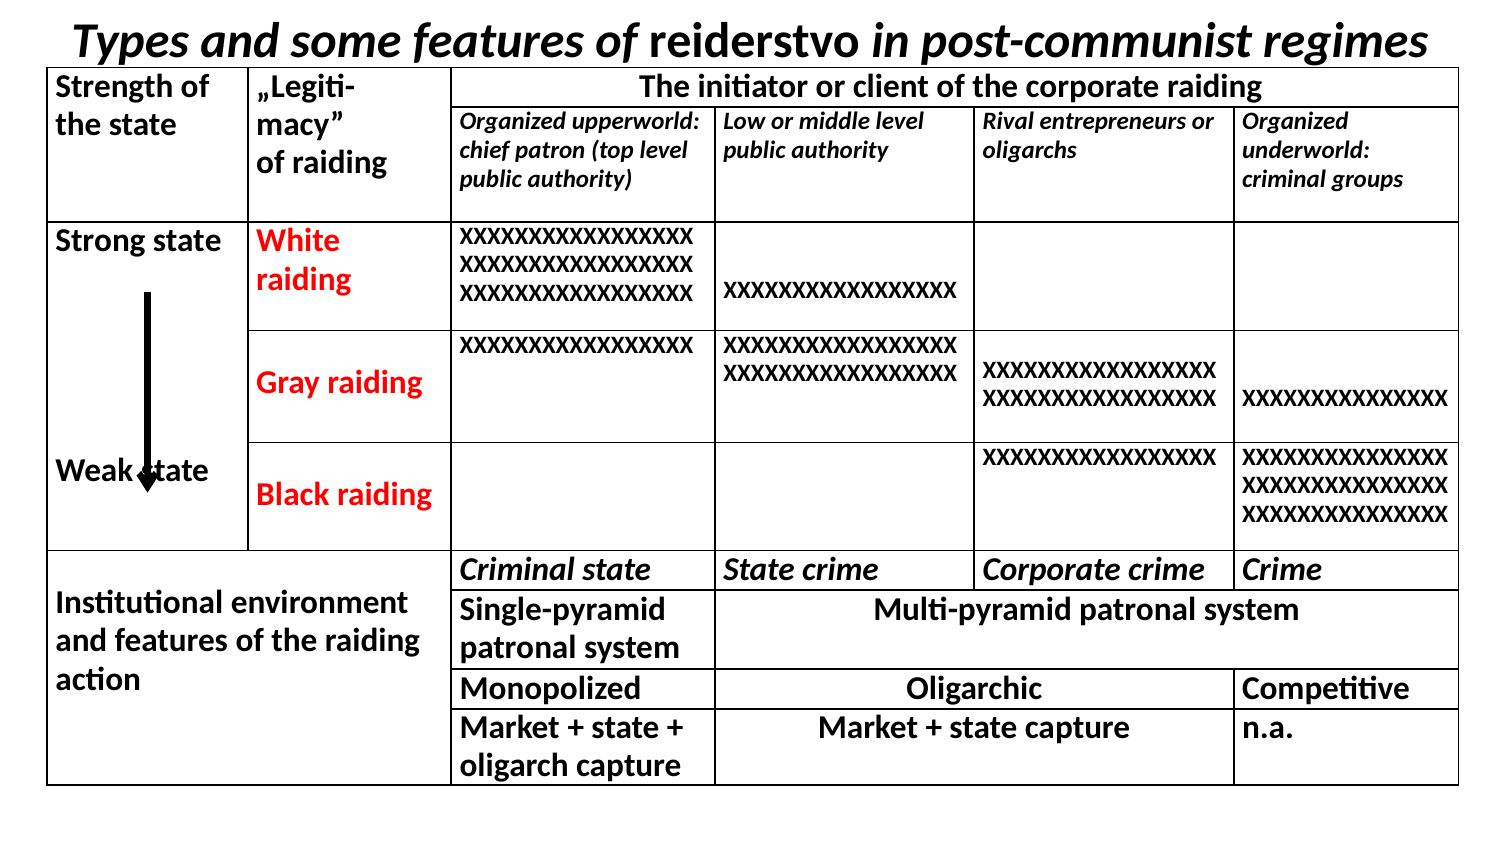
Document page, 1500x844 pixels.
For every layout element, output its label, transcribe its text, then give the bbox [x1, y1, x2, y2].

table_cell Single-pyramid patronal system [452, 591, 714, 668]
text_box Types and some features of reiderstvo in post-communist regimes [0, 0, 1500, 76]
table_cell XXXXXXXXXXXXXXX XXXXXXXXXXXXXXX XXXXXXXXXXXXXXX [1235, 443, 1458, 550]
table_cell [716, 443, 973, 550]
table_header The initiator or client of the corporate raiding [452, 76, 1458, 106]
table_cell [452, 443, 714, 550]
table_cell Oligarchic [716, 670, 1233, 708]
table_cell Criminal state [452, 551, 714, 589]
table_cell Multi-pyramid patronal system [716, 591, 1458, 668]
table_cell XXXXXXXXXXXXXXXXX [975, 443, 1233, 550]
table_cell Crime [1235, 551, 1458, 589]
table_cell XXXXXXXXXXXXXXXXXXXXXXXXXXXXXXXXXXXXXXXXXXXXXXXXXXX [452, 223, 714, 330]
table_cell Organized upperworld: chief patron (top level public authority) [452, 108, 714, 221]
table_cell State crime [716, 551, 973, 589]
table_cell Competitive [1235, 670, 1458, 708]
table_cell Market + state capture [716, 710, 1233, 784]
table_cell Market + state + oligarch capture [452, 710, 714, 784]
table_cell White raiding [249, 223, 450, 330]
table_cell XXXXXXXXXXXXXXXXX [452, 331, 714, 442]
table_cell XXXXXXXXXXXXXXXXX XXXXXXXXXXXXXXXXX [975, 331, 1233, 442]
table_cell XXXXXXXXXXXXXXX [1235, 331, 1458, 442]
table_cell [975, 223, 1233, 330]
table_cell Institutional environment and features of the raiding action [48, 551, 450, 784]
table_cell Corporate crime [975, 551, 1233, 589]
table_cell XXXXXXXXXXXXXXXXX [716, 223, 973, 330]
table_cell Strong state Weak state [48, 223, 247, 550]
table_cell Rival entrepreneurs or oligarchs [975, 108, 1233, 221]
table_header Strength of the state [48, 76, 247, 221]
table_cell Gray raiding [249, 331, 450, 442]
table_cell n.a. [1235, 710, 1458, 784]
table_cell [1235, 223, 1458, 330]
table_header „Legiti-macy” of raiding [249, 76, 450, 221]
table_cell Black raiding [249, 443, 450, 550]
table_cell Low or middle level public authority [716, 108, 973, 221]
table_cell Organized underworld: criminal groups [1235, 108, 1458, 221]
table_cell Monopolized [452, 670, 714, 708]
table_cell XXXXXXXXXXXXXXXXX XXXXXXXXXXXXXXXXX [716, 331, 973, 442]
